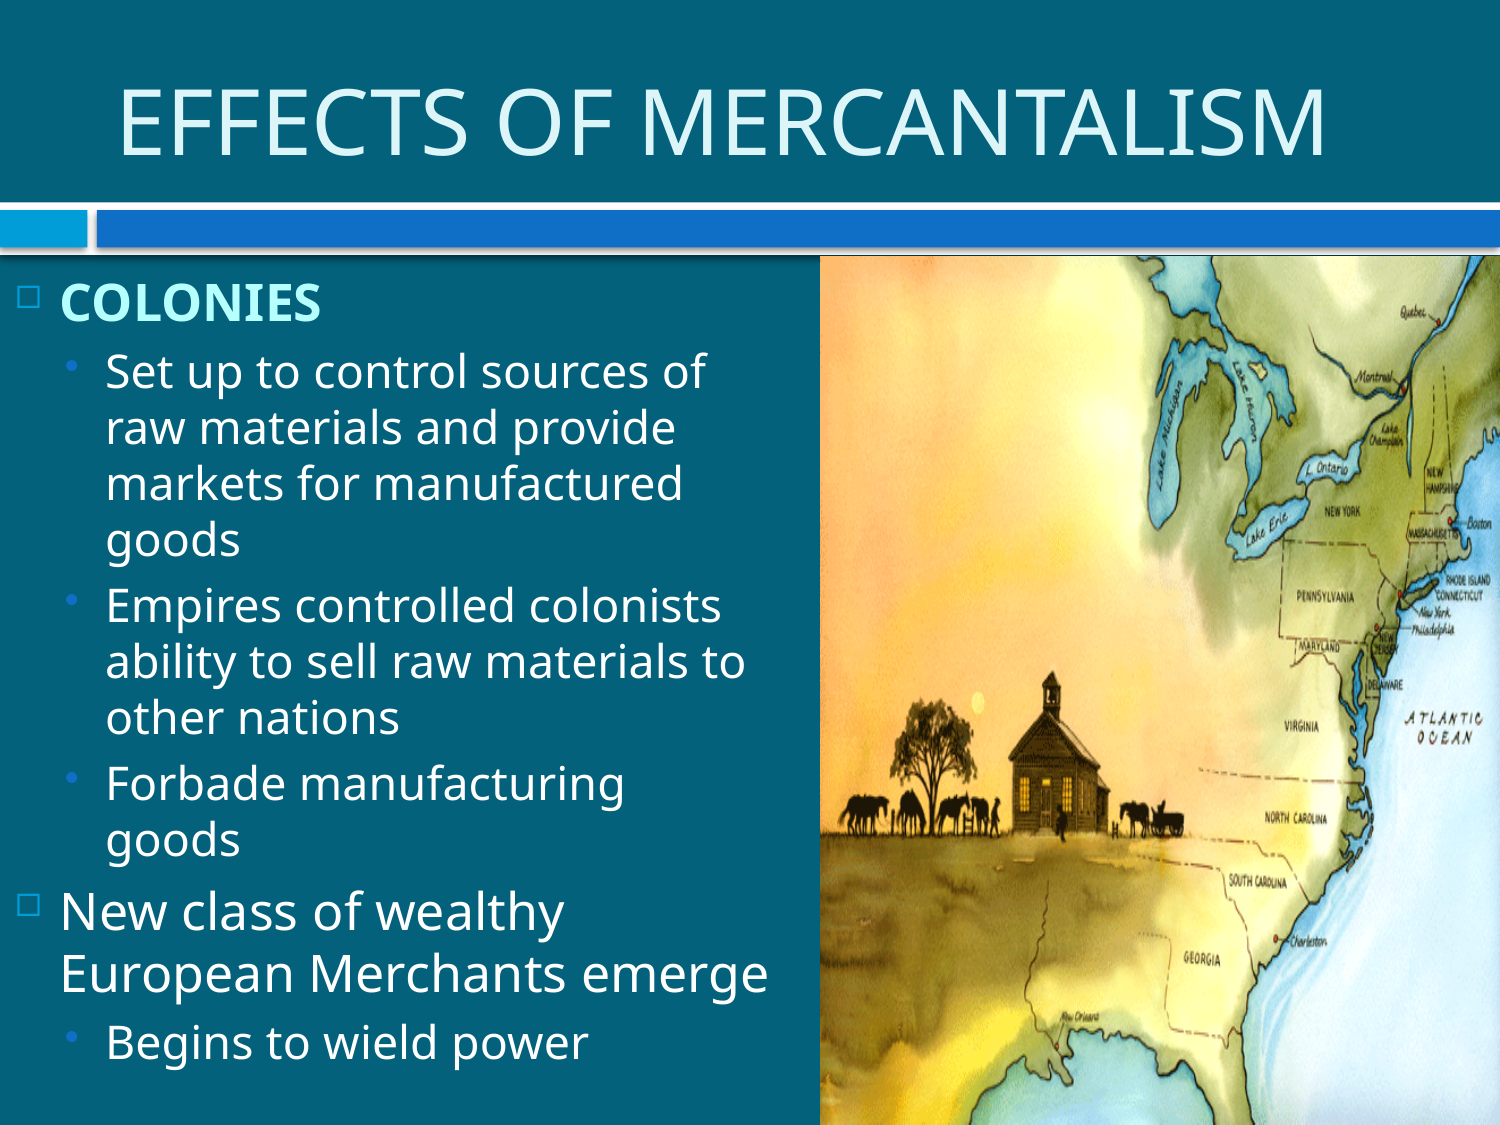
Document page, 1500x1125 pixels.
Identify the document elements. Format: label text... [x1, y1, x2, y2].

picture [821, 257, 1500, 1125]
list COLONIES Set up to control sources of raw materials and provide markets for manufactured goods Empires controlled colonists ability to sell raw materials to other nations Forbade manufacturing goods New class of wealthy European Merchants emerge Begins to wield power [0, 262, 788, 1125]
title EFFECTS OF MERCANTALISM [100, 37, 1438, 200]
